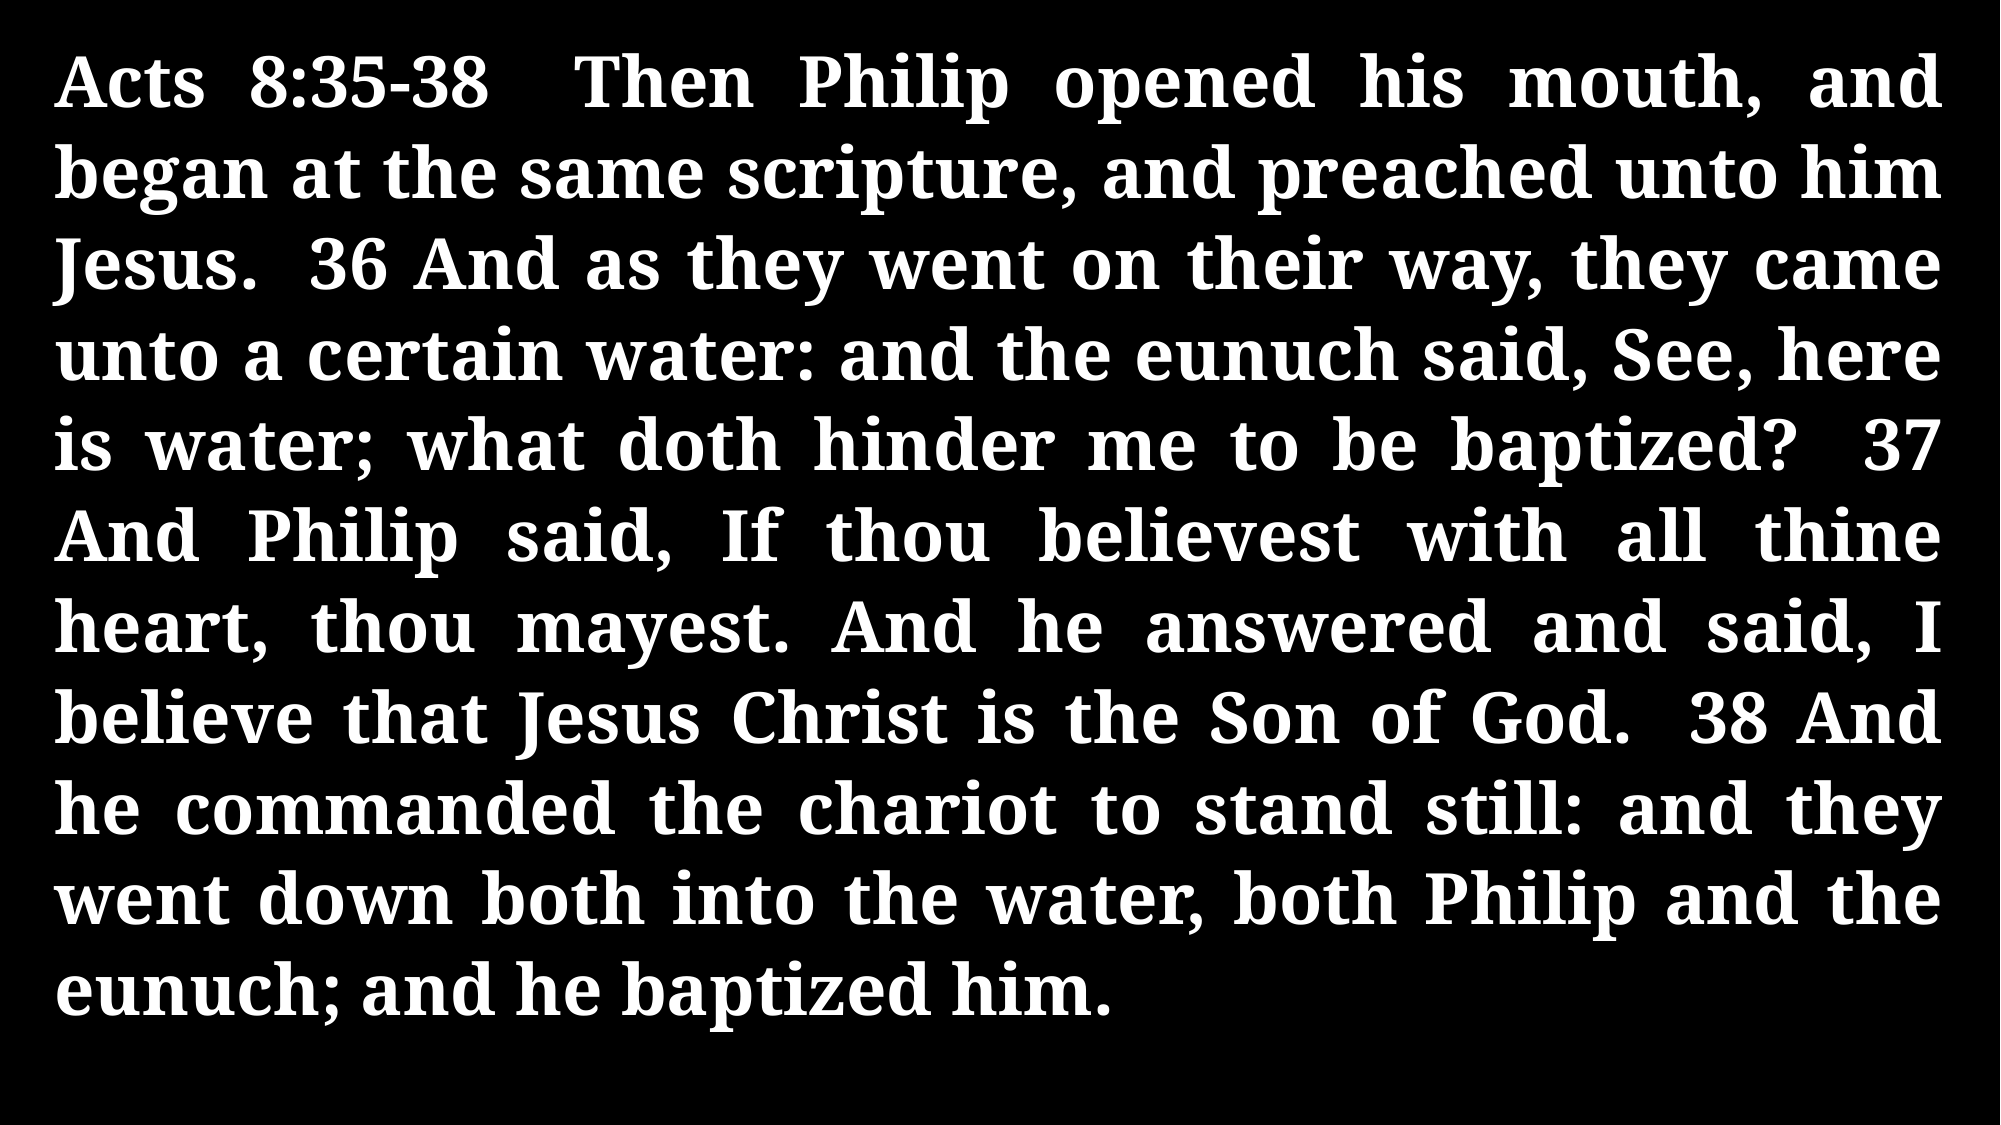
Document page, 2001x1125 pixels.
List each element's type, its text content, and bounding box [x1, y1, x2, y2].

text_box Acts 8:35-38 Then Philip opened his mouth, and began at the same scripture, and preached unto him Jesus. 36 And as they went on their way, they came unto a certain water: and the eunuch said, See, here is water; what doth hinder me to be baptized? 37 And Philip said, If thou believest with all thine heart, thou mayest. And he answered and said, I believe that Jesus Christ is the Son of God. 38 And he commanded the chariot to stand still: and they went down both into the water, both Philip and the eunuch; and he baptized him. [39, 23, 1961, 1038]
